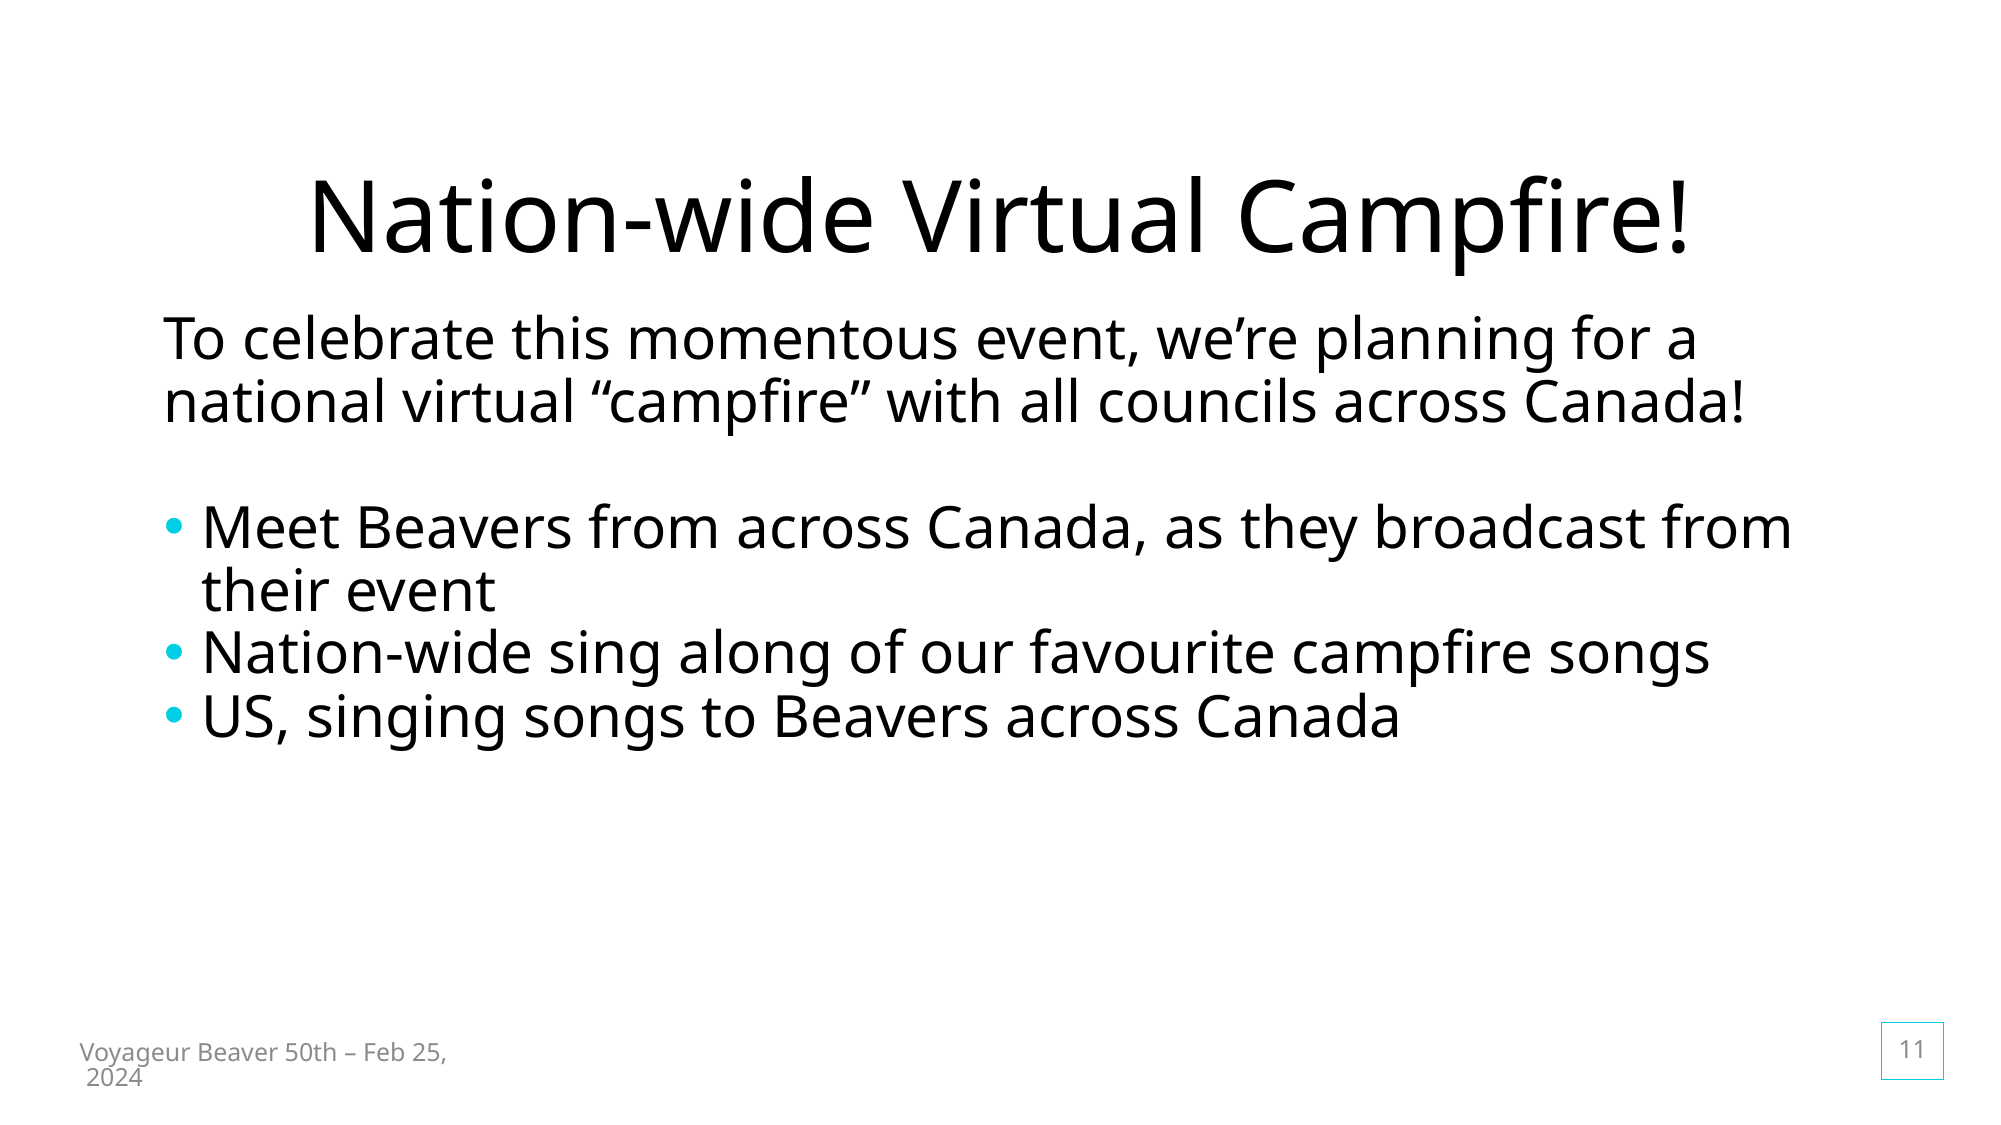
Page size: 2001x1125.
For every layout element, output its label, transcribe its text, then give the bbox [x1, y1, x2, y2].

slide_number 11 [1881, 1022, 1944, 1080]
title Nation-wide Virtual Campfire! [62, 62, 1938, 280]
list To celebrate this momentous event, we’re planning for a national virtual “campfire” with all councils across Canada! Meet Beavers from across Canada, as they broadcast from their event Nation-wide sing along of our favourite campfire songs US, singing songs to Beavers across Canada [148, 301, 1852, 942]
footer Voyageur Beaver 50th – Feb 25, 2024 [64, 1030, 467, 1076]
